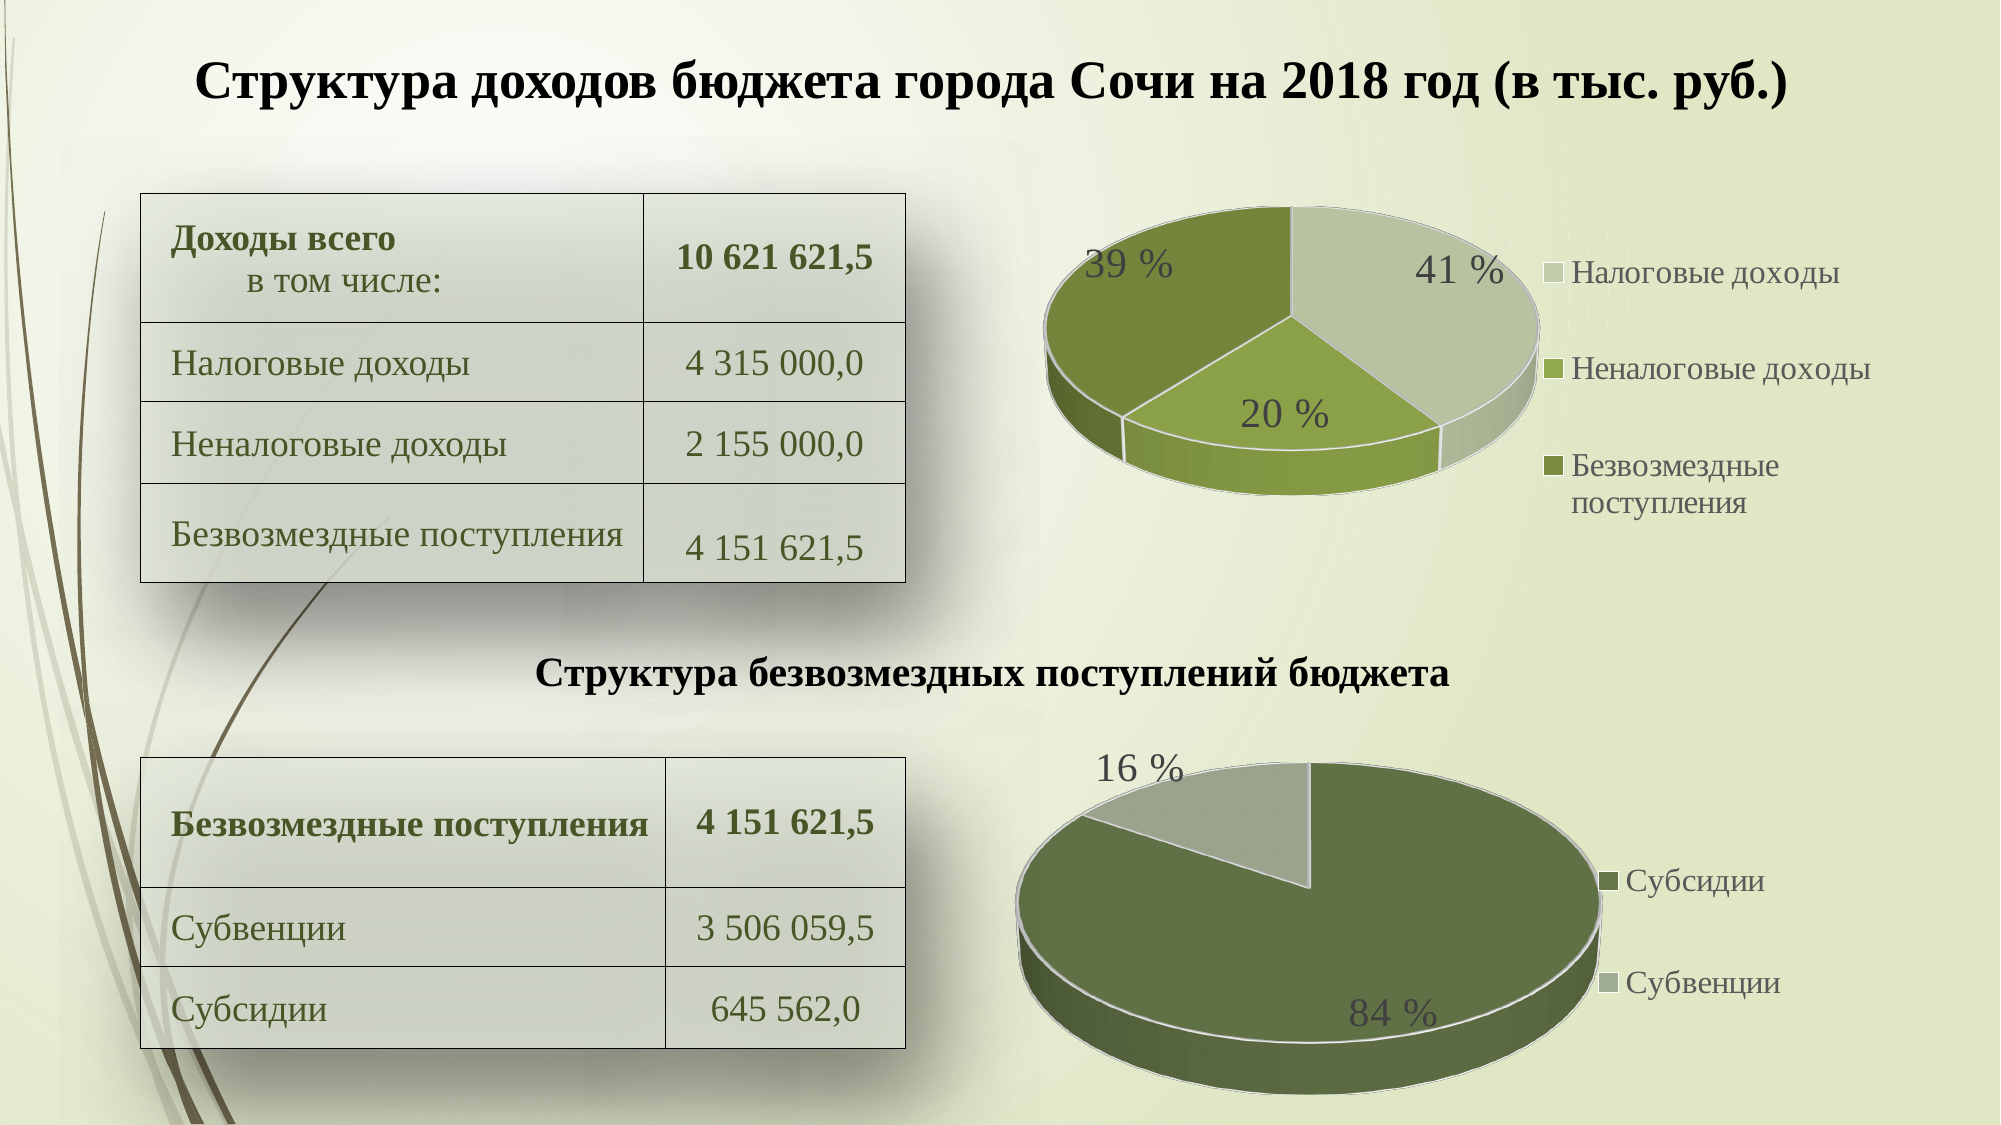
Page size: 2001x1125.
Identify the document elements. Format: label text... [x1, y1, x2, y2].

table_cell Безвозмездные поступления [141, 484, 643, 582]
table_cell 4 151 621,5 [644, 484, 905, 582]
table_cell Неналоговые доходы [141, 402, 643, 483]
table_cell Налоговые доходы [141, 323, 643, 401]
table_header 4 151 621,5 [666, 758, 824, 887]
table_cell 645 562,0 [666, 967, 824, 1048]
table_header Безвозмездные поступления [141, 758, 665, 887]
table_cell 4 315 000,0 [644, 323, 905, 401]
table_cell Субсидии [141, 967, 665, 1048]
table_cell Субвенции [141, 888, 665, 966]
text_box Структура безвозмездных поступлений бюджета [149, 637, 1002, 703]
table_cell 3 506 059,5 [666, 888, 824, 966]
chart [824, 142, 1931, 1125]
table_cell 2 155 000,0 [644, 402, 905, 483]
table_header Доходы всего в том числе: [141, 194, 643, 322]
text_box Структура доходов бюджета города Сочи на 2018 год (в тыс. руб.) [140, 36, 1844, 117]
table_header 10 621 621,5 [644, 194, 905, 322]
